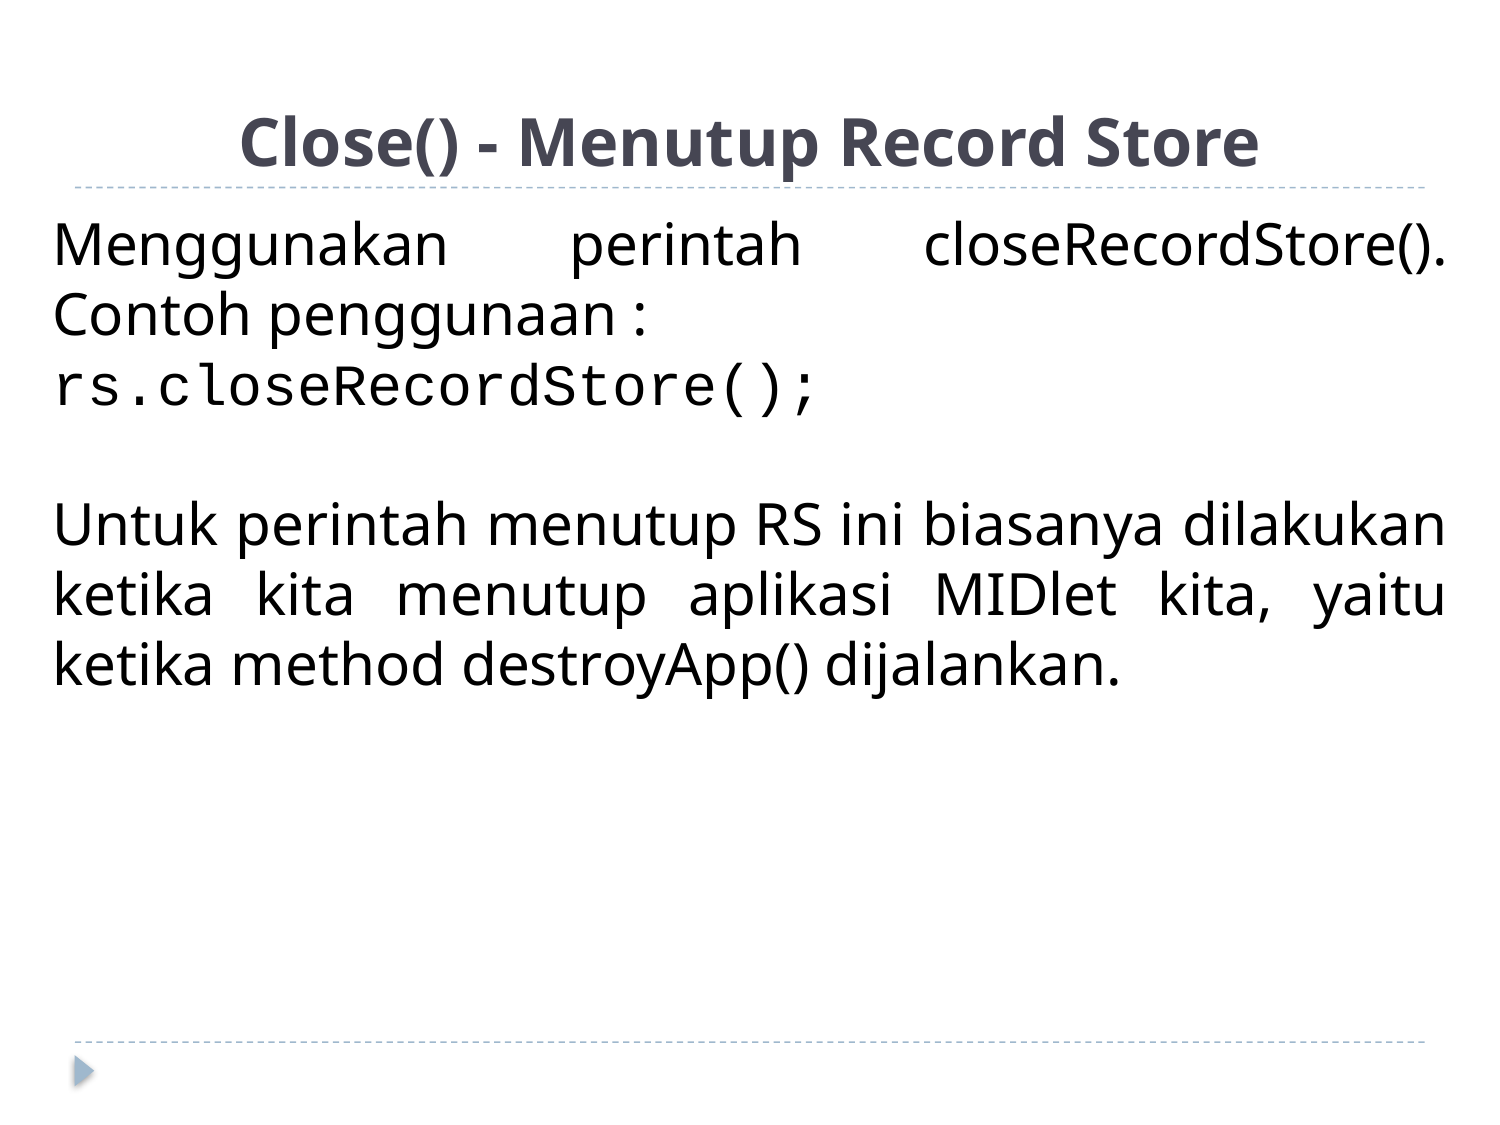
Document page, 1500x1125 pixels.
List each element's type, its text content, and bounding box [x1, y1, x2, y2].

title Close() - Menutup Record Store [75, 24, 1425, 188]
text_box Menggunakan perintah closeRecordStore(). Contoh penggunaan : rs.closeRecordStore(); Untuk perintah menutup RS ini biasanya dilakukan ketika kita menutup aplikasi MIDlet kita, yaitu ketika method destroyApp() dijalankan. [37, 200, 1463, 705]
